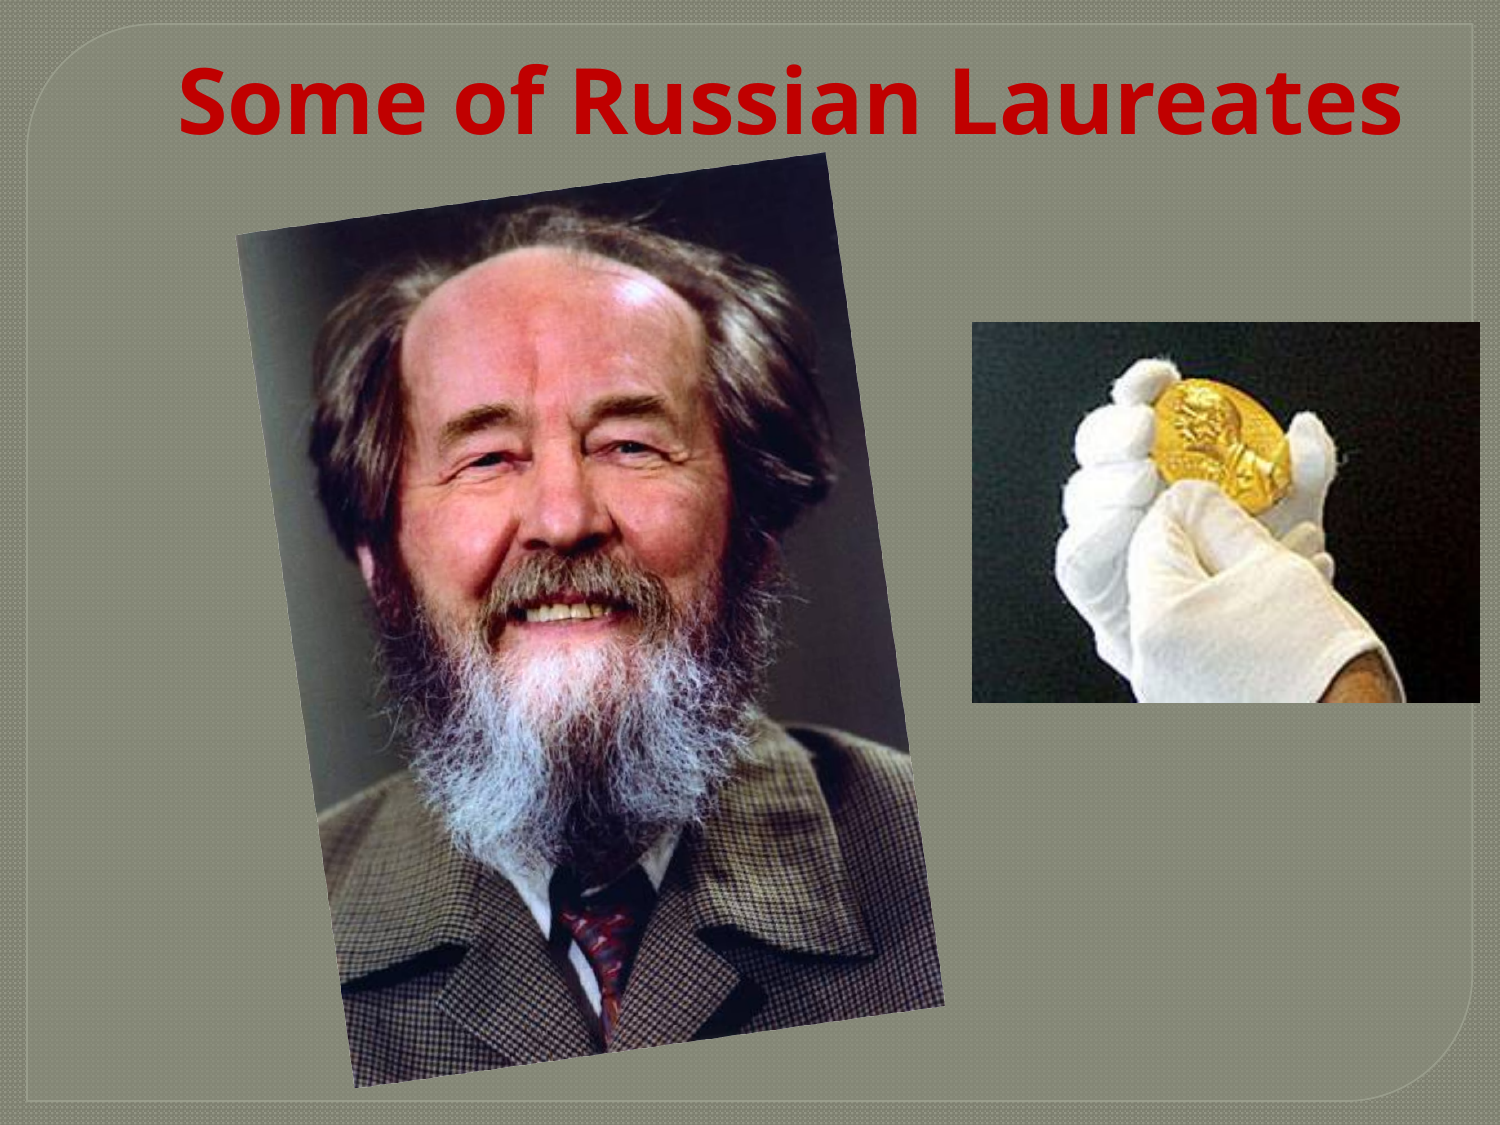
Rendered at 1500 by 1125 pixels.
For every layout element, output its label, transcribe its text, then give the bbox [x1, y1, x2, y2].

text_box Some of Russian Laureates [128, 35, 1454, 160]
picture [972, 321, 1480, 704]
picture [236, 153, 944, 1088]
